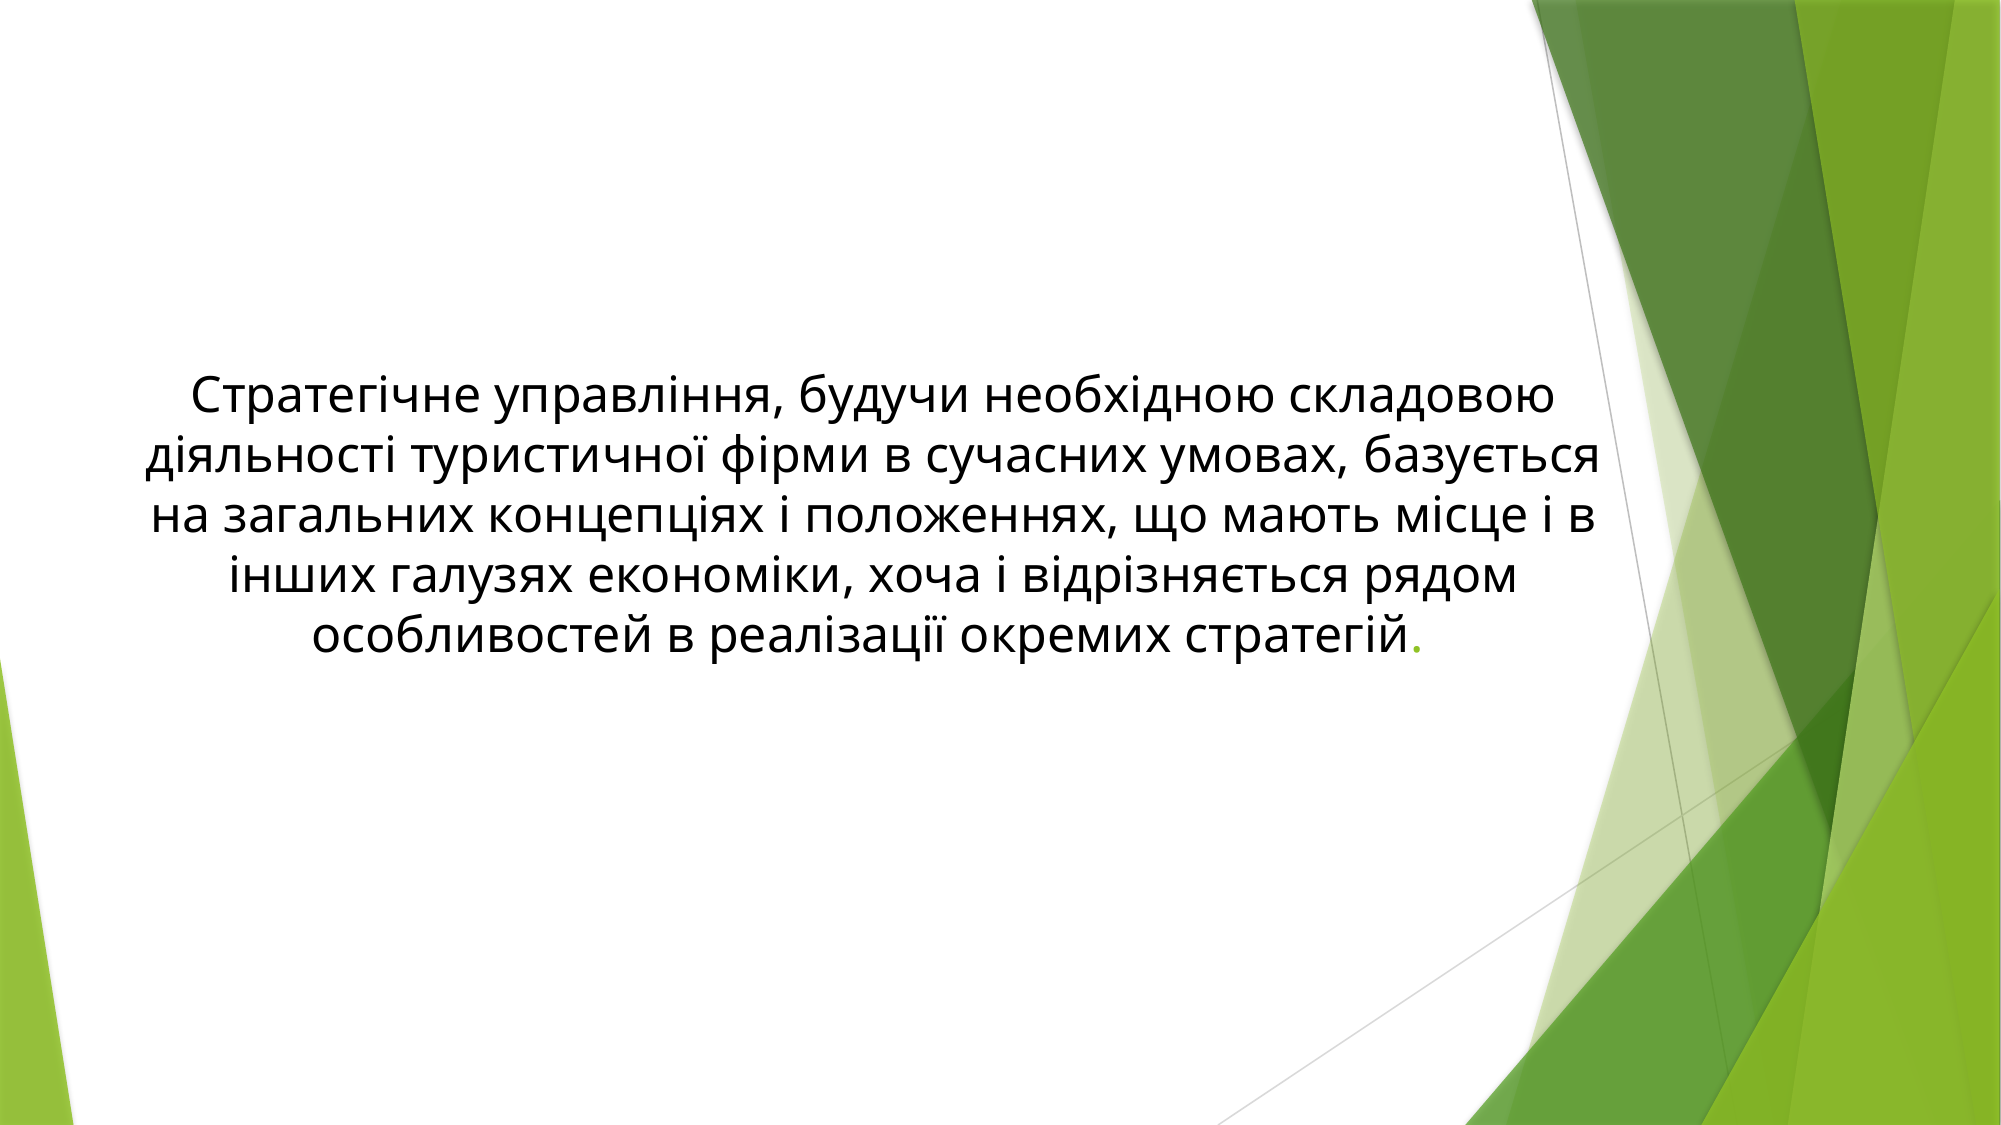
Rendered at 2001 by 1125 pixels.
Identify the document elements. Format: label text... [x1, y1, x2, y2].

title Стратегічне управління, будучи необхідною складовою діяльності туристичної фірми в сучасних умовах, базується на загальних концепціях і положеннях, що мають місце і в інших галузях економіки, хоча і відрізняється рядом особливостей в реалізації окремих стратегій. [120, 539, 1627, 671]
